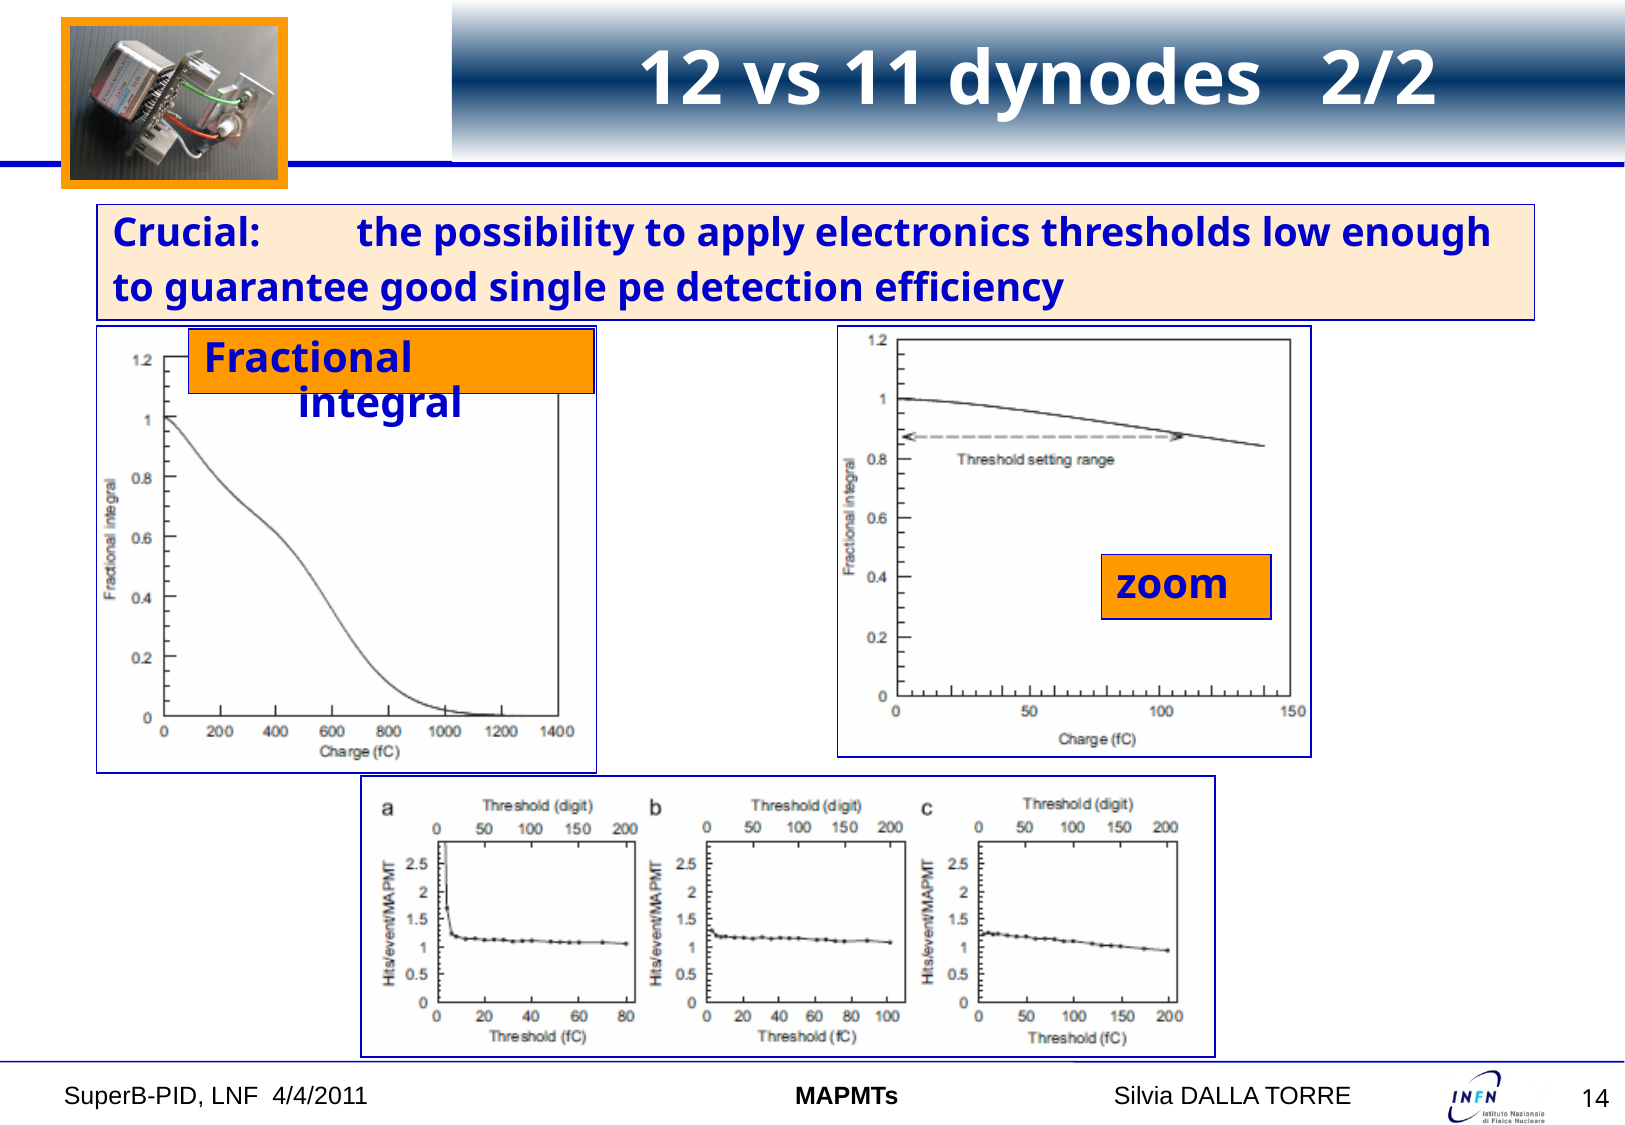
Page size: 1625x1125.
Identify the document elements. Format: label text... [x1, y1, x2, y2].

picture [1445, 1068, 1546, 1125]
title 12 vs 11 dynodes 2/2 [451, 0, 1625, 162]
picture [361, 776, 1215, 1057]
picture [70, 26, 278, 180]
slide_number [48, 1095, 1431, 1125]
text_box Crucial: the possibility to apply electronics thresholds low enough to guarantee good single pe detection efficiency [97, 204, 1535, 321]
picture [97, 326, 597, 773]
picture [838, 326, 1311, 757]
